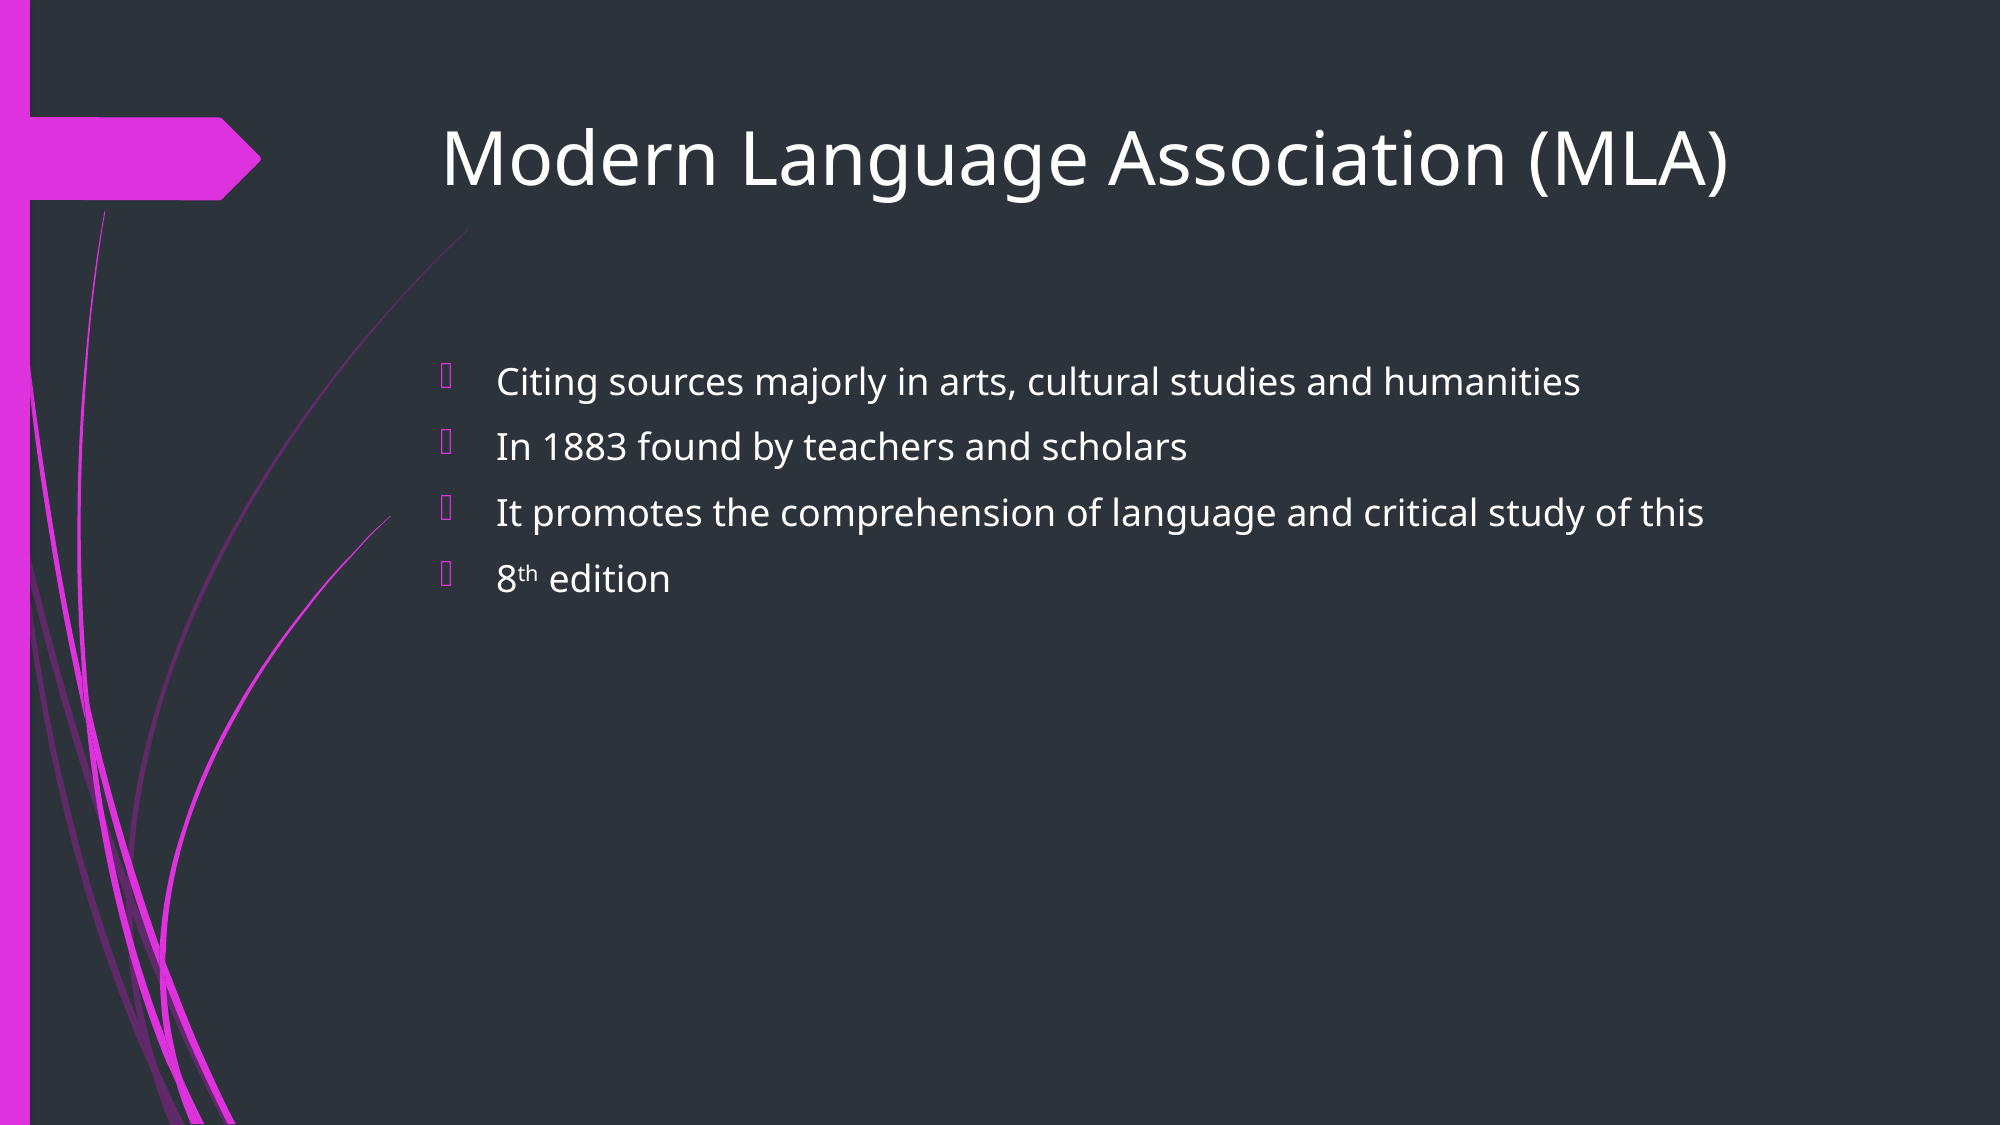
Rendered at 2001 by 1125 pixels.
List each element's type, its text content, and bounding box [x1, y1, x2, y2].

list Citing sources majorly in arts, cultural studies and humanities In 1883 found by teachers and scholars It promotes the comprehension of language and critical study of this 8th edition [424, 350, 1888, 970]
title Modern Language Association (MLA) [425, 102, 1888, 313]
